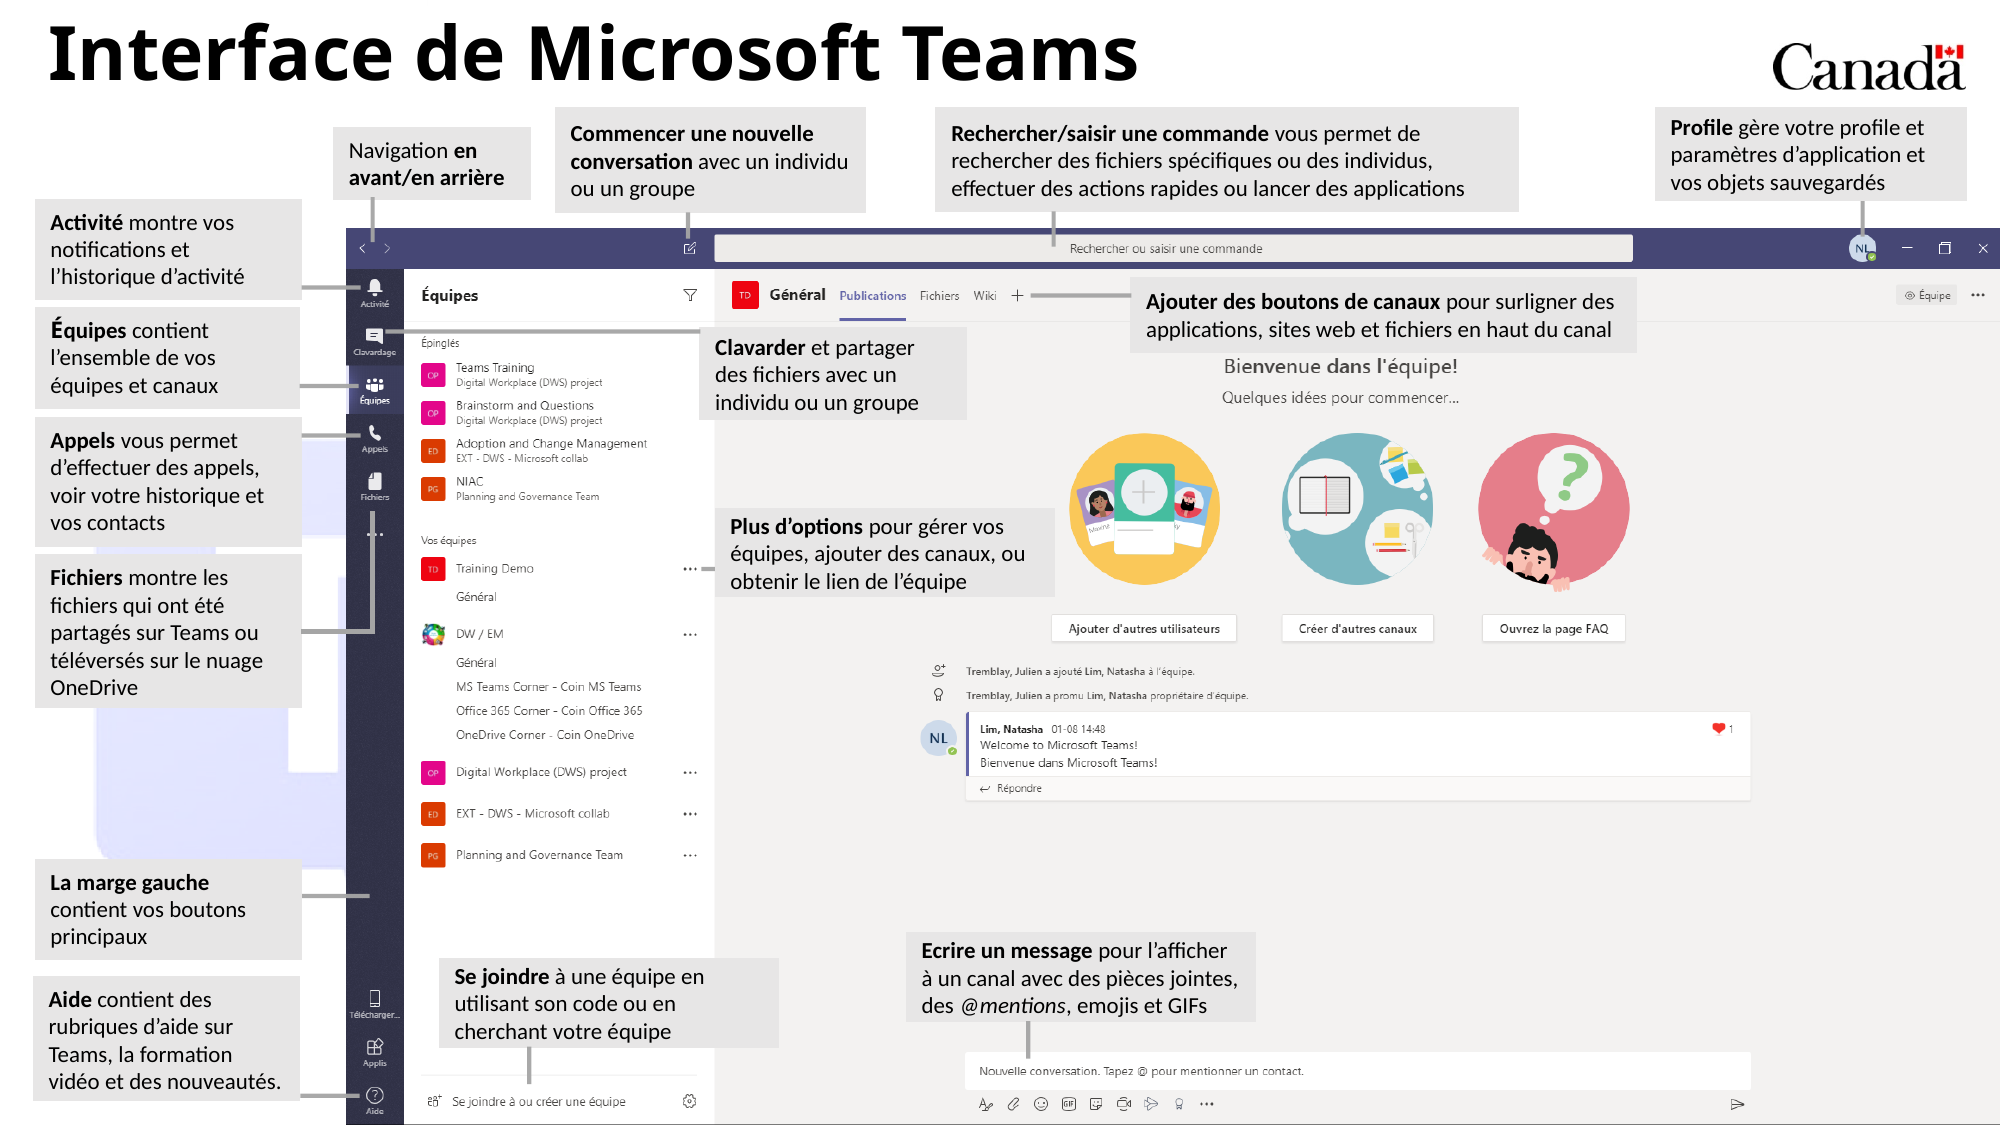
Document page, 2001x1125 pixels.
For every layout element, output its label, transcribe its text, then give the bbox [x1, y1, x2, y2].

text_box Activité montre vos notifications et l’historique d’activité [35, 199, 302, 300]
text_box Rechercher/saisir une commande vous permet de rechercher des fichiers spécifiques ou des individus, effectuer des actions rapides ou lancer des applications [935, 107, 1519, 212]
text_box Navigation en avant/en arrière [333, 127, 531, 200]
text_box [301, 510, 373, 632]
text_box Équipes contient l’ensemble de vos équipes et canaux [35, 307, 300, 409]
text_box Fichiers montre les fichiers qui ont été partagés sur Teams ou téléversés sur le nuage OneDrive [35, 554, 302, 708]
text_box Profile gère votre profile et paramètres d’application et vos objets sauvegardés [1655, 107, 1967, 201]
text_box Appels vous permet d’effectuer des appels, voir votre historique et vos contacts [35, 417, 302, 547]
text_box Commencer une nouvelle conversation avec un individu ou un groupe [555, 107, 866, 213]
text_box La marge gauche contient vos boutons principaux [35, 859, 302, 960]
text_box Aide contient des rubriques d’aide sur Teams, la formation vidéo et des nouveautés. [33, 976, 300, 1101]
picture [0, 0, 2001, 1125]
text_box Interface de Microsoft Teams [33, 0, 1202, 104]
